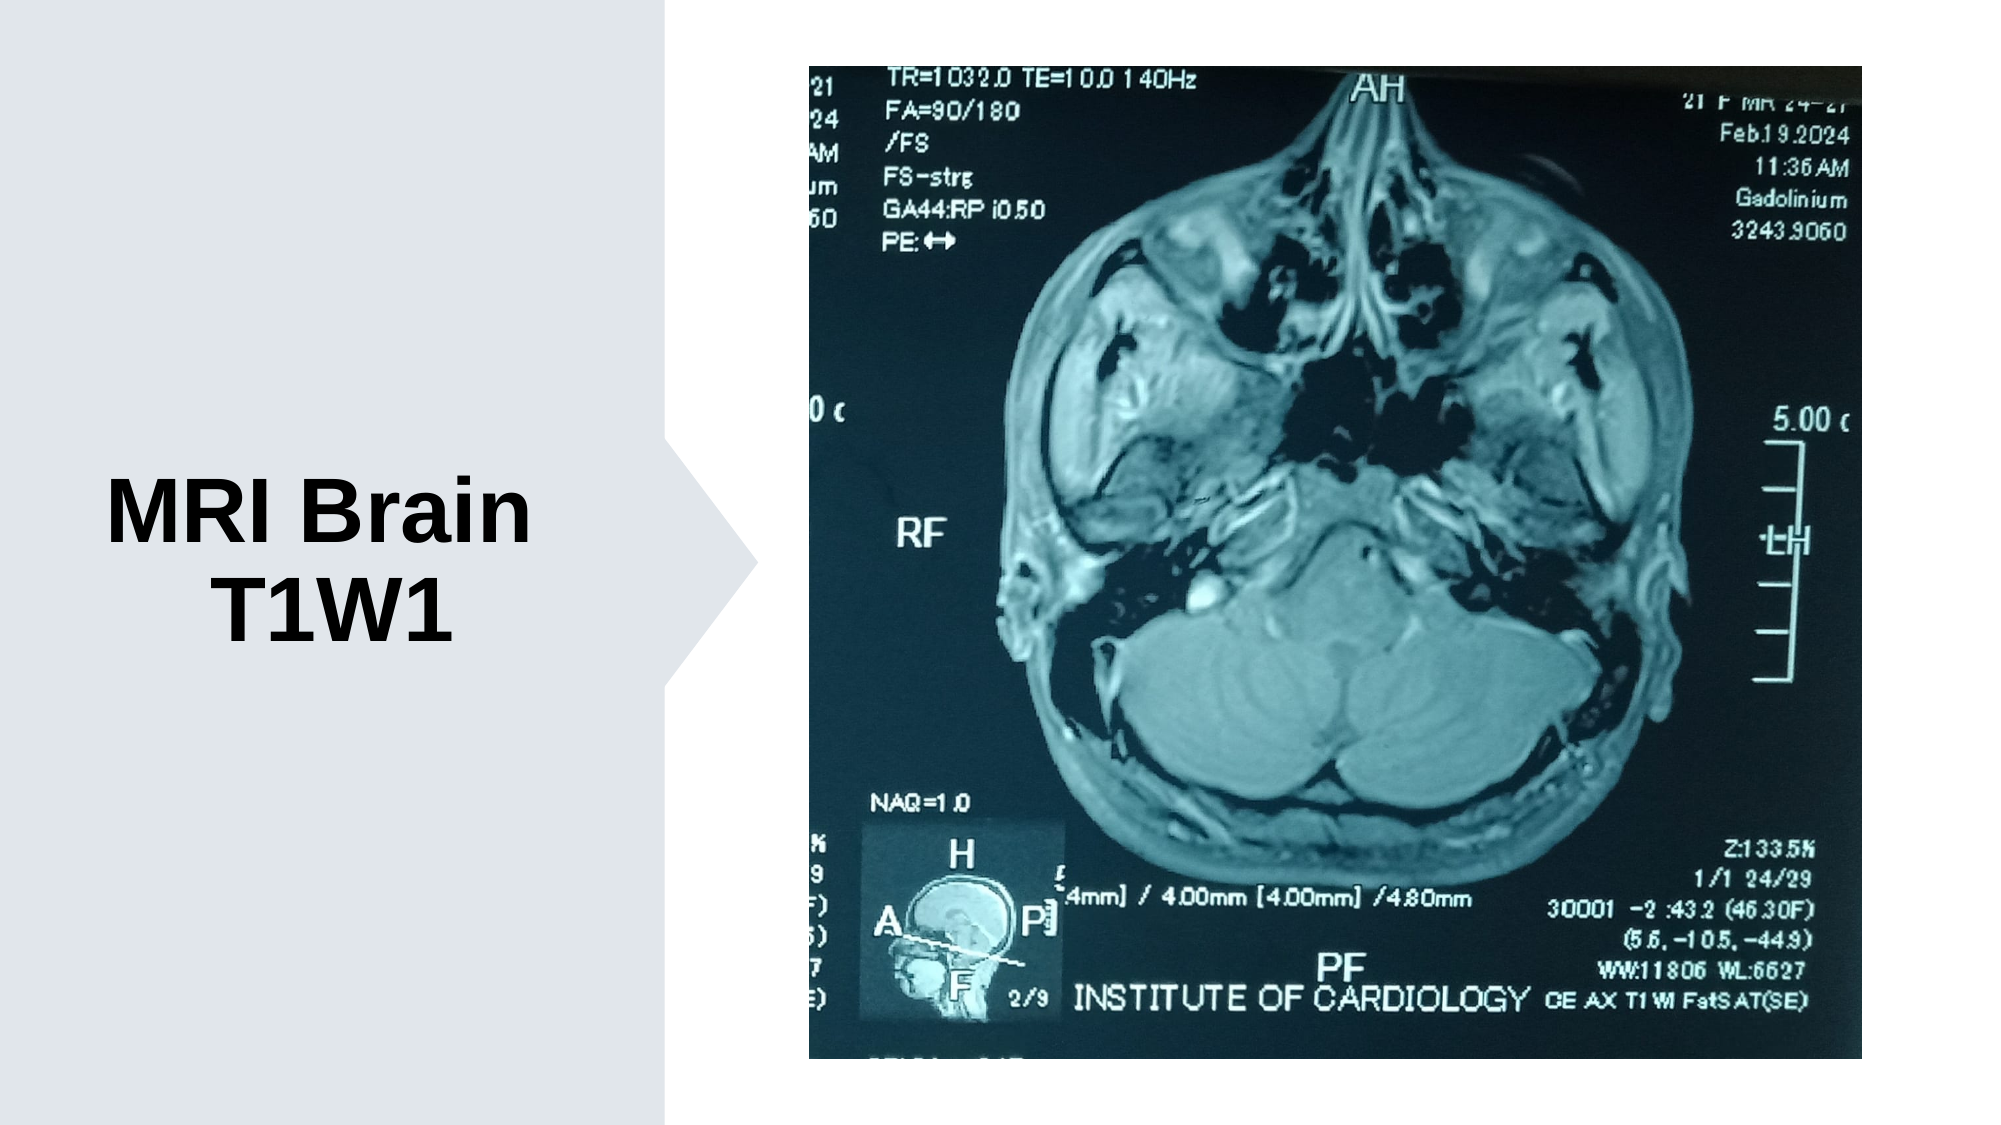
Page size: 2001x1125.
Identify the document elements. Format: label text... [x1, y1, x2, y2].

title MRI Brain T1W1 [0, 0, 665, 1125]
text_box [663, 437, 759, 688]
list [809, 66, 1862, 1059]
